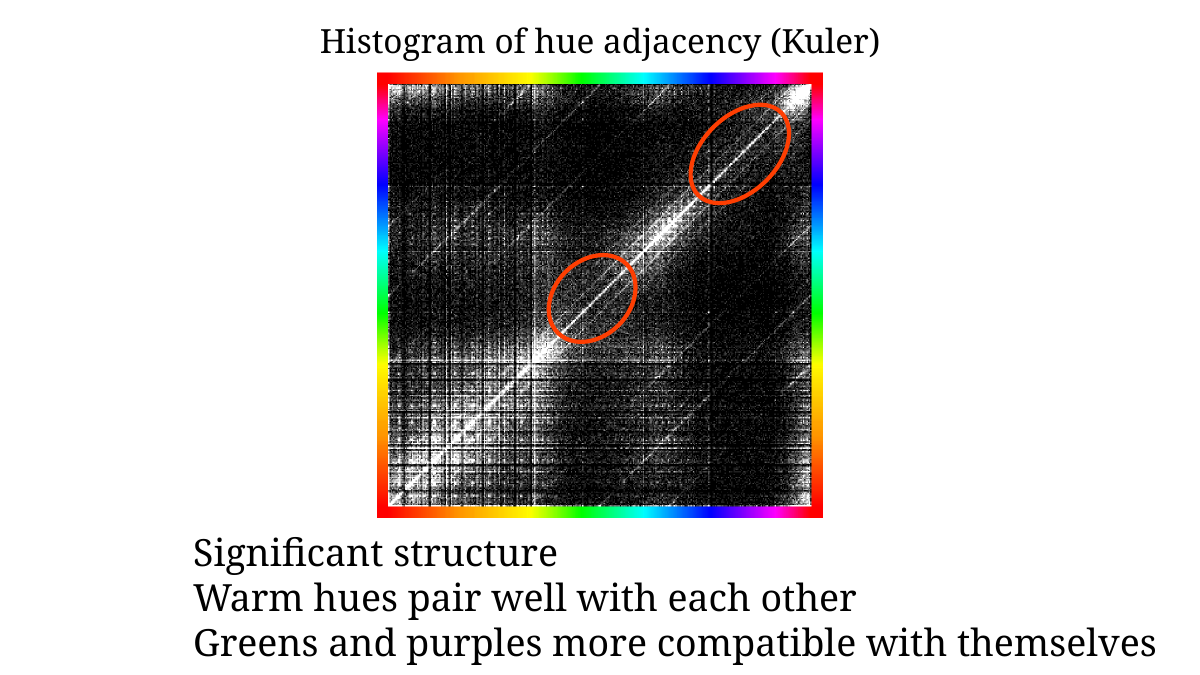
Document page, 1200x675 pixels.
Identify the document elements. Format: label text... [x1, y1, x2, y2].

picture [374, 69, 827, 522]
text_box Histogram of hue adjacency (Kuler) [304, 12, 896, 68]
text_box Significant structure Warm hues pair well with each other Greens and purples more compatible with themselves [178, 521, 1173, 672]
